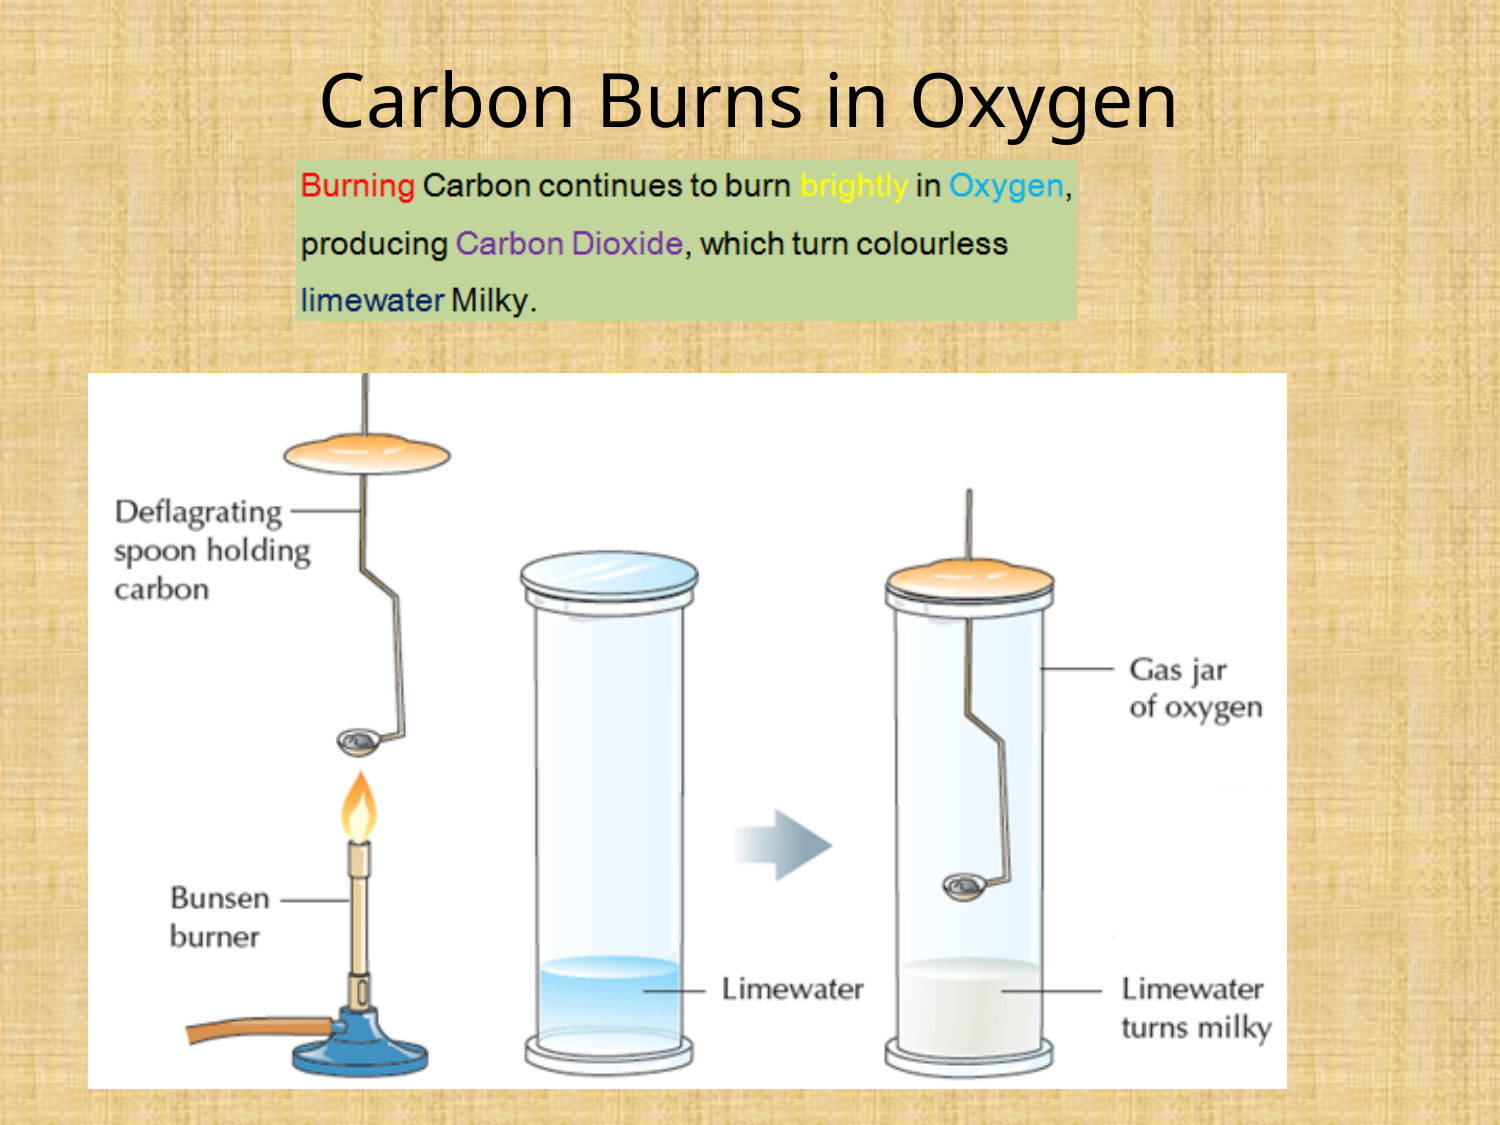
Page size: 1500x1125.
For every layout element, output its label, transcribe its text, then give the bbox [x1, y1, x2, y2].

picture [0, 0, 1500, 1125]
title Carbon Burns in Oxygen [75, 45, 1425, 233]
